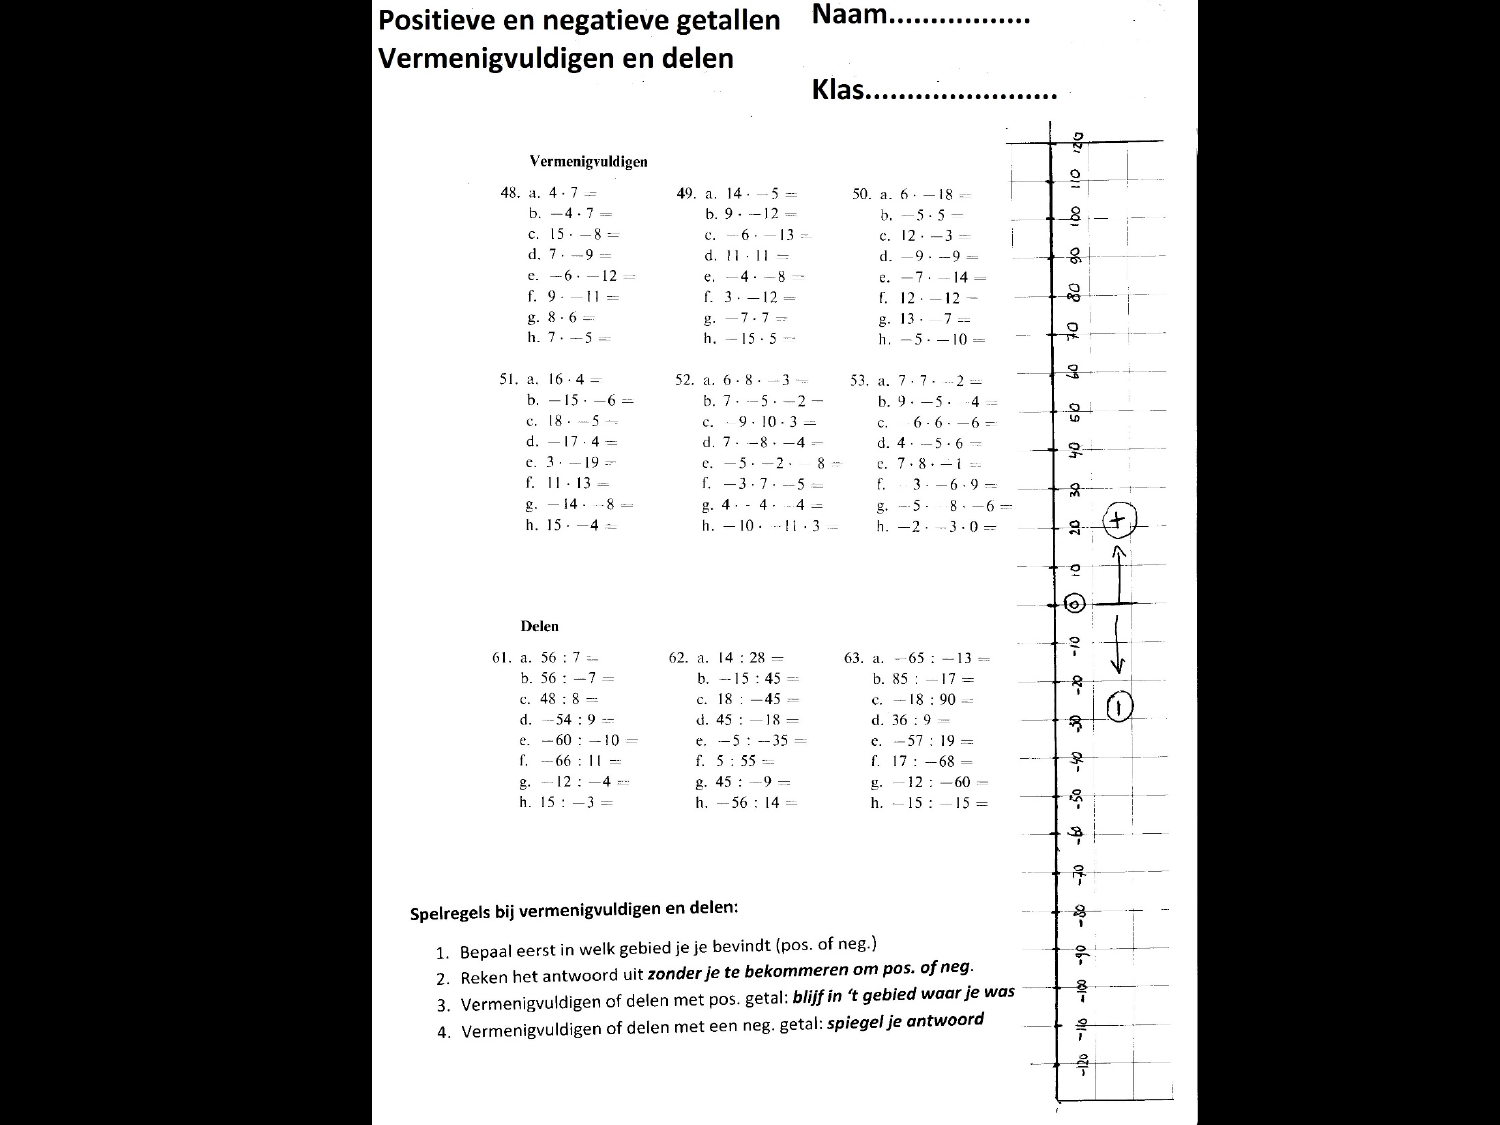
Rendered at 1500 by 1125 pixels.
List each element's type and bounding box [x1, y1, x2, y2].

picture [372, 0, 1198, 1125]
